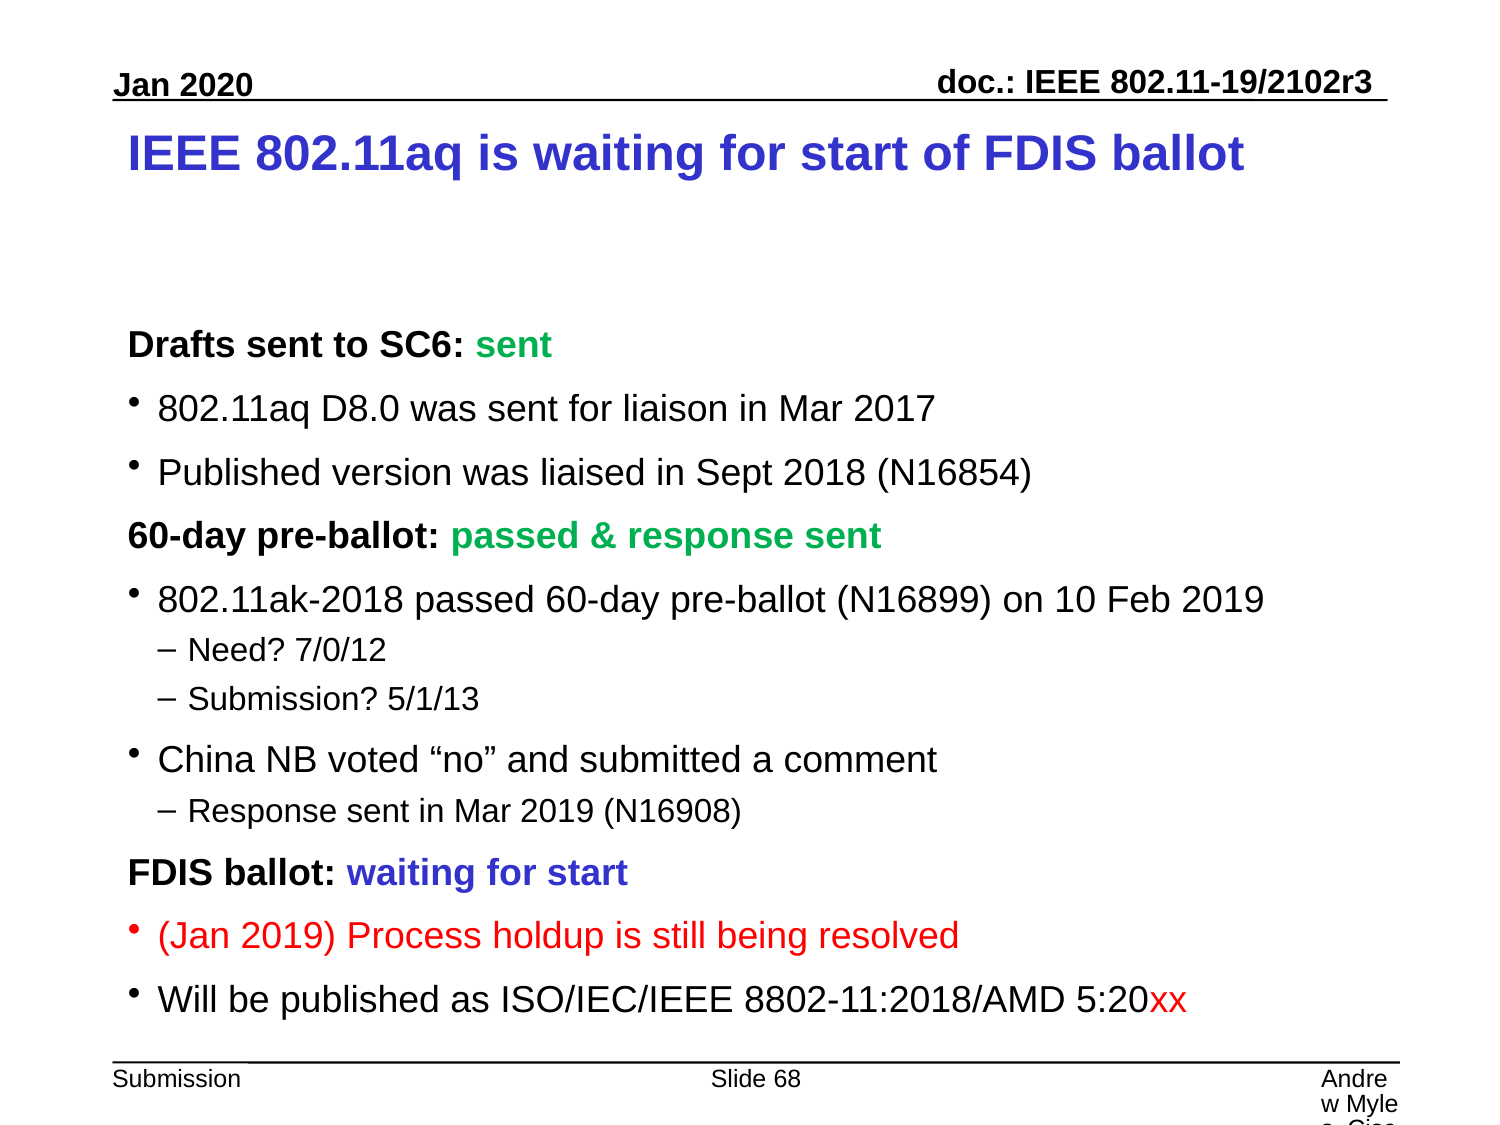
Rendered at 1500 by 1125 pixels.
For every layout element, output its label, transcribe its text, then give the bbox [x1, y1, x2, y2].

slide_number Slide 68 [709, 1061, 803, 1093]
footer Andrew Myles, Cisco [1320, 1061, 1402, 1093]
list Drafts sent to SC6: sent 802.11aq D8.0 was sent for liaison in Mar 2017 Published version was liaised in Sept 2018 (N16854) 60-day pre-ballot: passed & response sent 802.11ak-2018 passed 60-day pre-ballot (N16899) on 10 Feb 2019 Need? 7/0/12 Submission? 5/1/13 China NB voted “no” and submitted a comment Response sent in Mar 2019 (N16908) FDIS ballot: waiting for start (Jan 2019) Process holdup is still being resolved Will be published as ISO/IEC/IEEE 8802-11:2018/AMD 5:20xx [112, 312, 1388, 988]
title IEEE 802.11aq is waiting for start of FDIS ballot [112, 112, 1388, 288]
